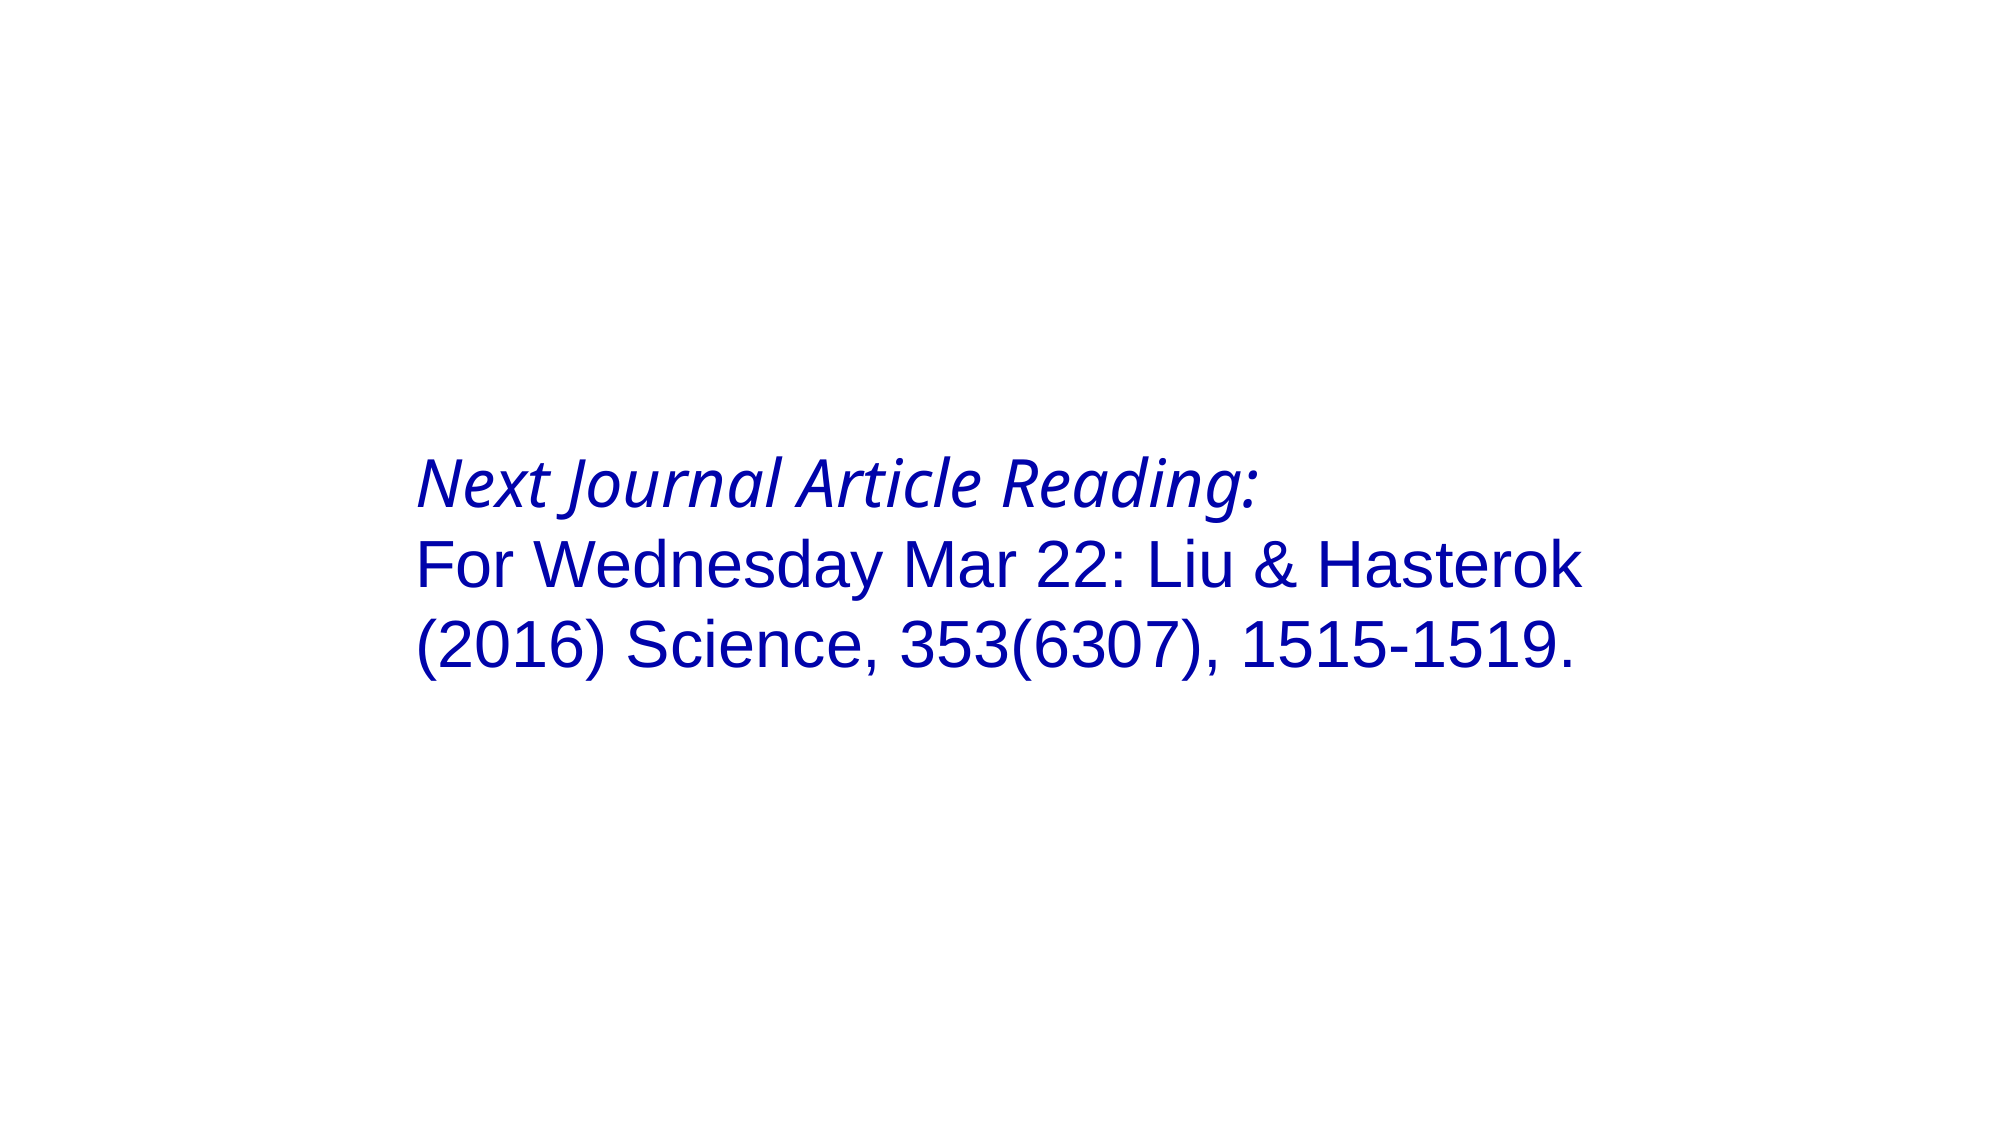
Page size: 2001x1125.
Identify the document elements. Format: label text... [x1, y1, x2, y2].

text_box Next Journal Article Reading: For Wednesday Mar 22: Liu & Hasterok (2016) Science, 353(6307), 1515-1519. [400, 433, 1600, 689]
